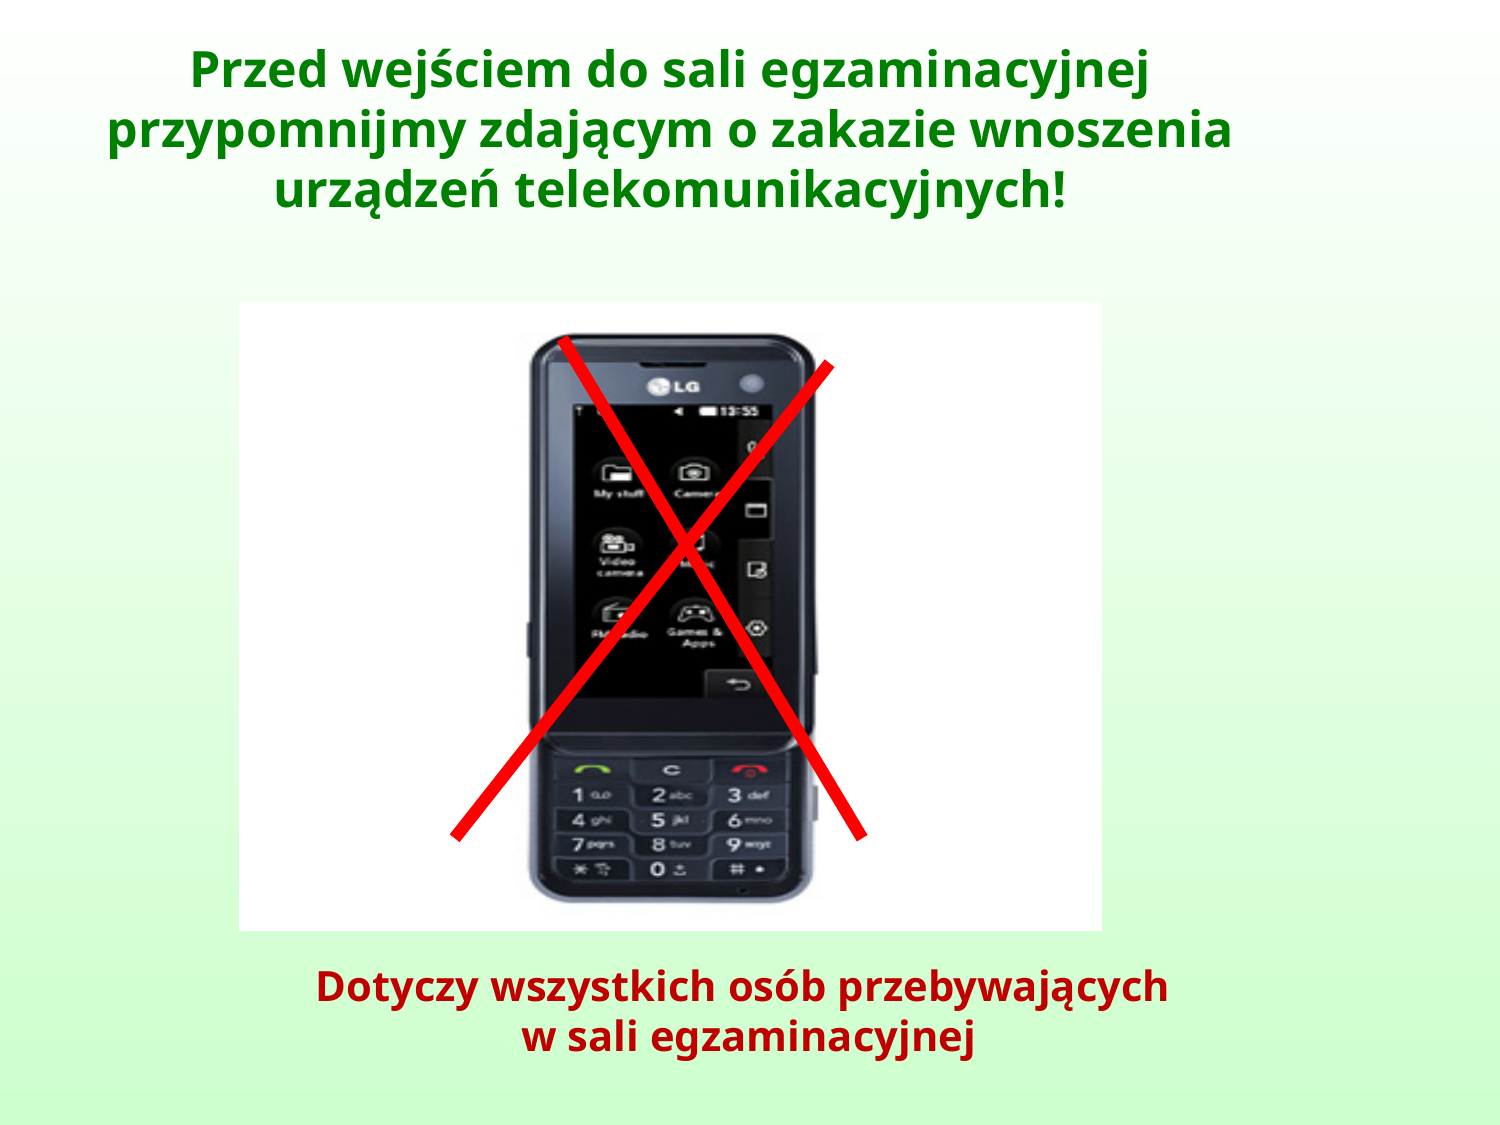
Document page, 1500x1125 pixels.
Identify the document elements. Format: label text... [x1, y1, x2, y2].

text_box Dotyczy wszystkich osób przebywających w sali egzaminacyjnej [0, 952, 1498, 1068]
text_box Przed wejściem do sali egzaminacyjnej przypomnijmy zdającym o zakazie wnoszenia urządzeń telekomunikacyjnych! [0, 54, 1341, 200]
picture [239, 302, 1102, 931]
